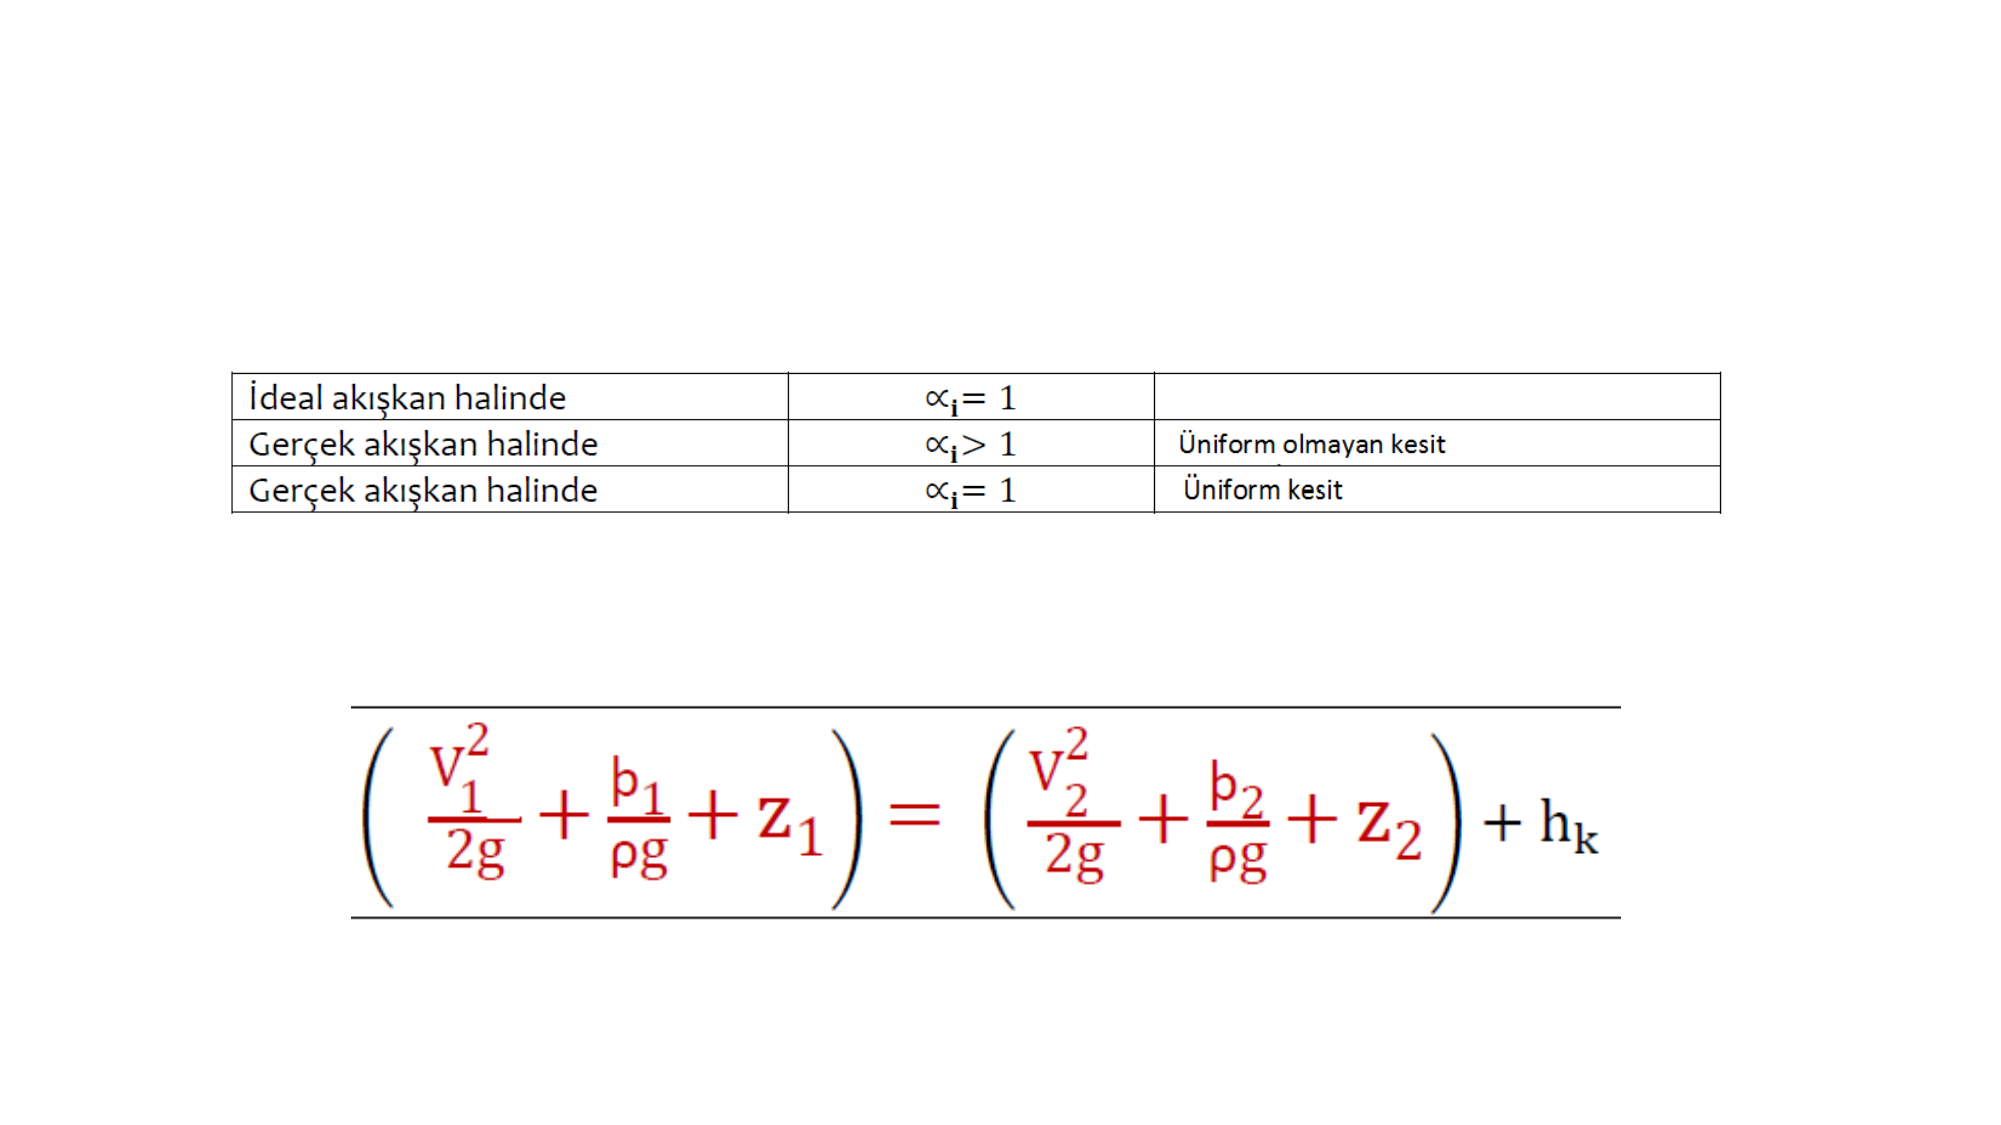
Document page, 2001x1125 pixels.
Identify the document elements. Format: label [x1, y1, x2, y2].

picture [351, 668, 1621, 950]
picture [217, 362, 1754, 531]
